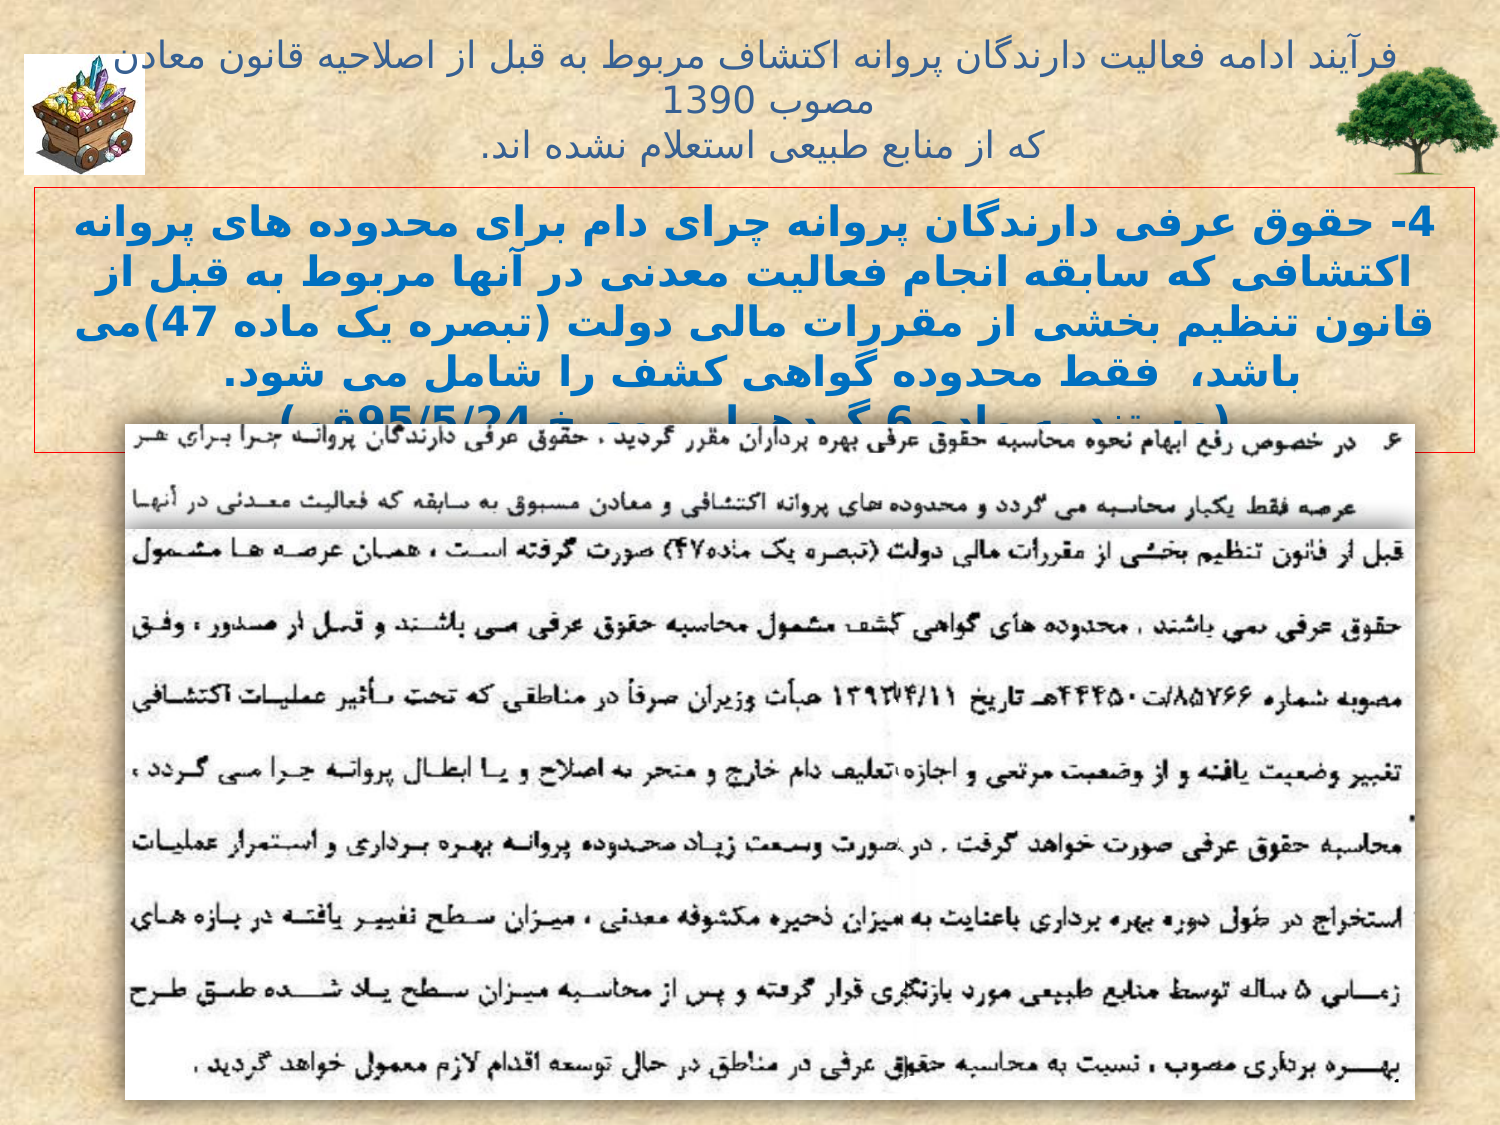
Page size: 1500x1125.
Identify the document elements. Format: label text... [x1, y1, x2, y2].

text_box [24, 23, 1500, 176]
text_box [124, 424, 1416, 1101]
text_box 4- حقوق عرفی دارندگان پروانه چرای دام برای محدوده های پروانه اکتشافی که سابقه انجام فعالیت معدنی در آنها مربوط به قبل از قانون تنظیم بخشی از مقررات مالی دولت (تبصره یک ماده 47)می باشد، فقط محدوده گواهی کشف را شامل می شود. (مستند به ماده 6 گردهمایی مورخ 95/5/24قم) [34, 187, 1475, 453]
picture [0, 0, 1500, 1125]
